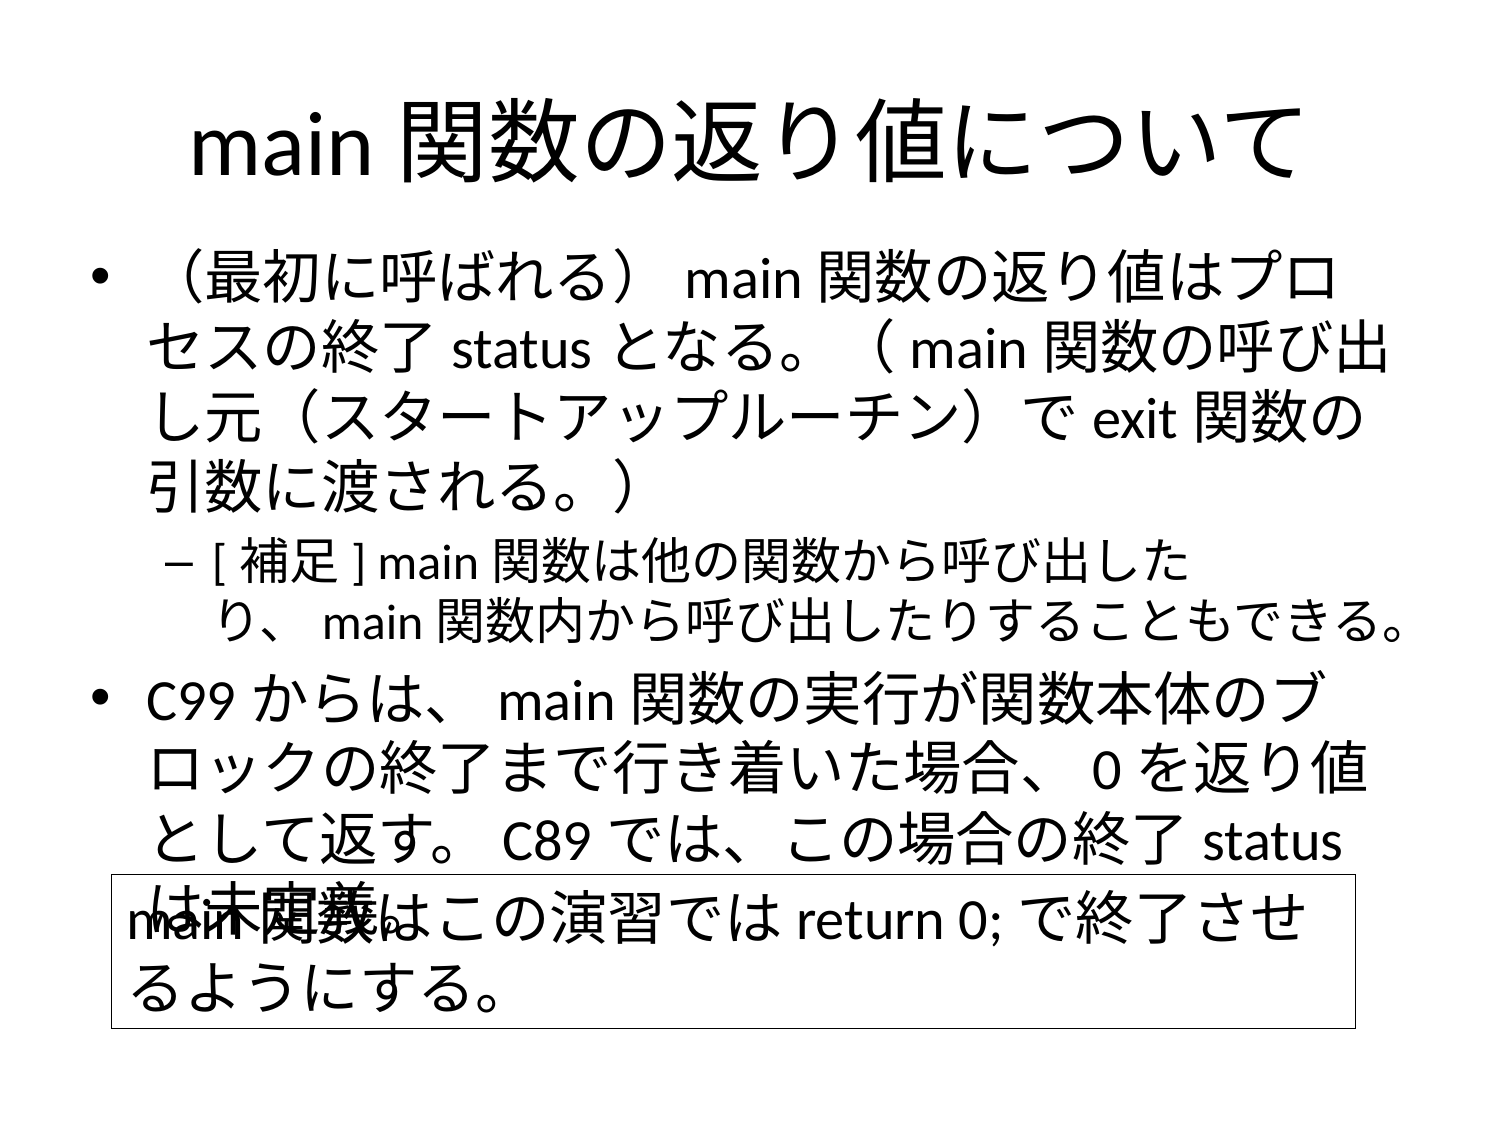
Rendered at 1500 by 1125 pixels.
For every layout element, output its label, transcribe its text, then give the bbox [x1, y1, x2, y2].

list （最初に呼ばれる）main関数の返り値はプロセスの終了statusとなる。（main関数の呼び出し元（スタートアップルーチン）でexit関数の引数に渡される。） [補足] main関数は他の関数から呼び出したり、main関数内から呼び出したりすることもできる。 C99からは、main関数の実行が関数本体のブロックの終了まで行き着いた場合、0を返り値として返す。C89では、この場合の終了statusは未定義。 [75, 232, 1408, 775]
text_box main関数はこの演習ではreturn 0;で終了させるようにする。 [111, 874, 1356, 1029]
title main関数の返り値について [75, 45, 1425, 233]
